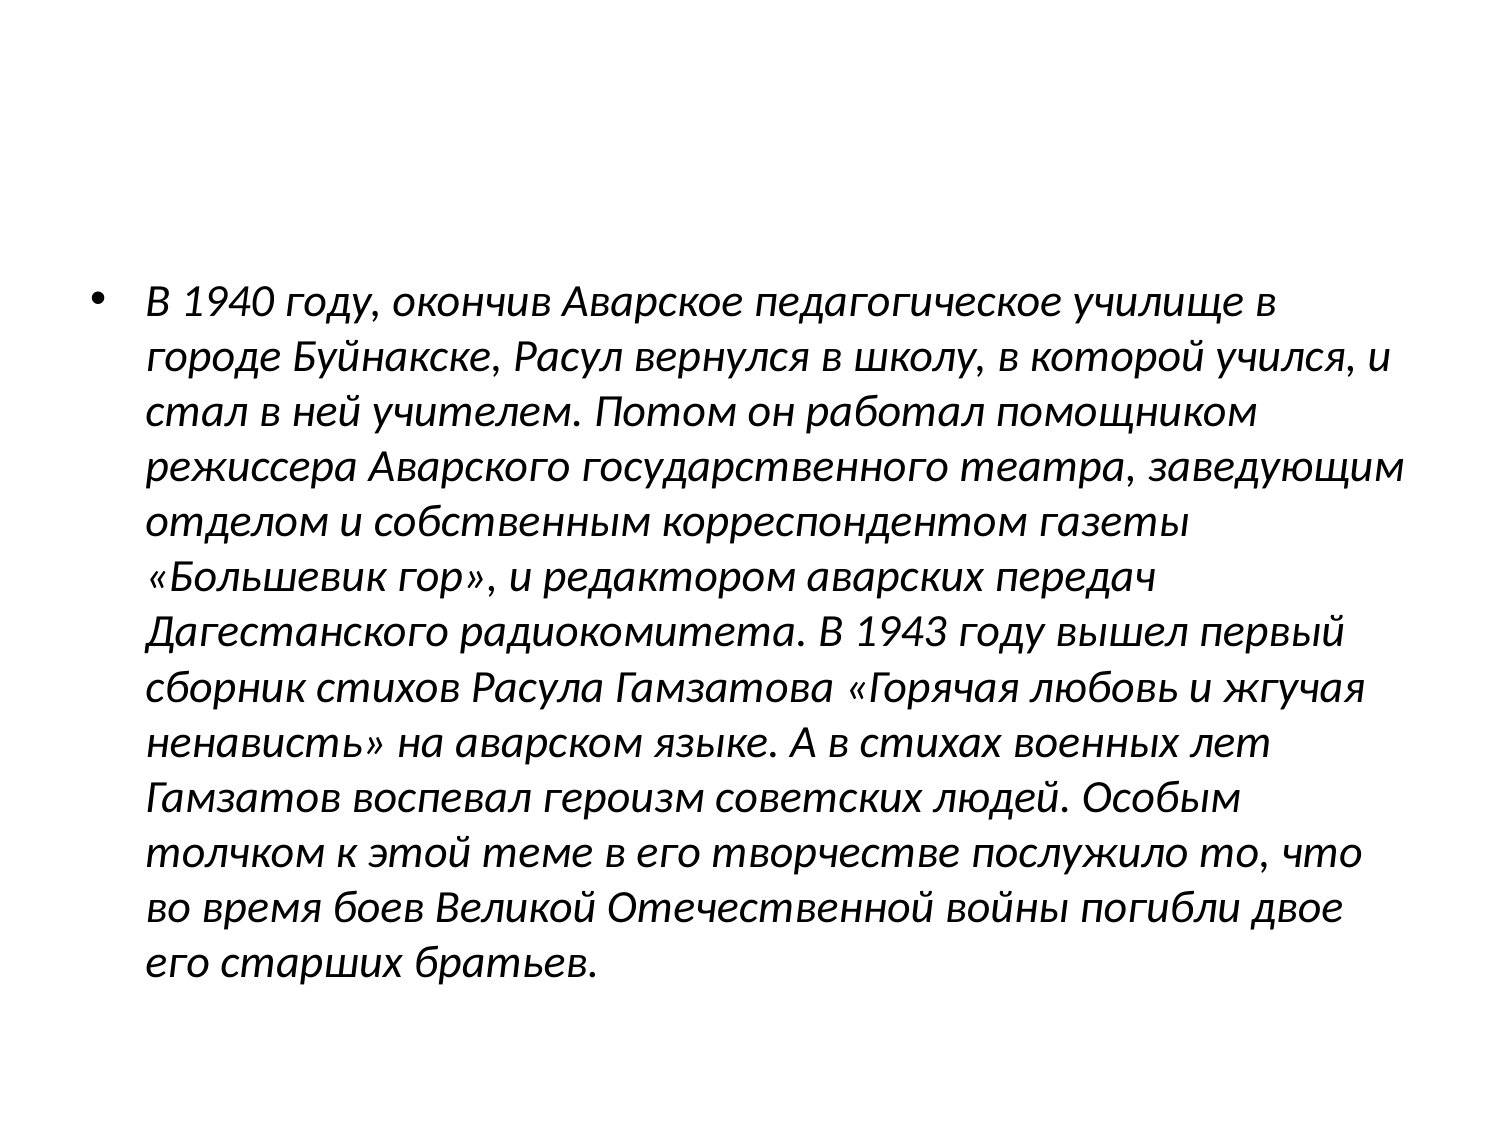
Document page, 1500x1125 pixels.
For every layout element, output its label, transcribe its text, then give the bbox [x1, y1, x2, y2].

list В 1940 году, окончив Аварское педагогическое училище в городе Буйнакске, Расул вернулся в школу, в которой учился, и стал в ней учителем. Потом он работал помощником режиссера Аварского государственного театра, заведующим отделом и собственным корреспондентом газеты «Большевик гор», и редактором аварских передач Дагестанского радиокомитета. В 1943 году вышел первый сборник стихов Расула Гамзатова «Горячая любовь и жгучая ненависть» на аварском языке. А в стихах военных лет Гамзатов воспевал героизм советских людей. Особым толчком к этой теме в его творчестве послужило то, что во время боев Великой Отечественной войны погибли двое его старших братьев. [75, 262, 1425, 1005]
